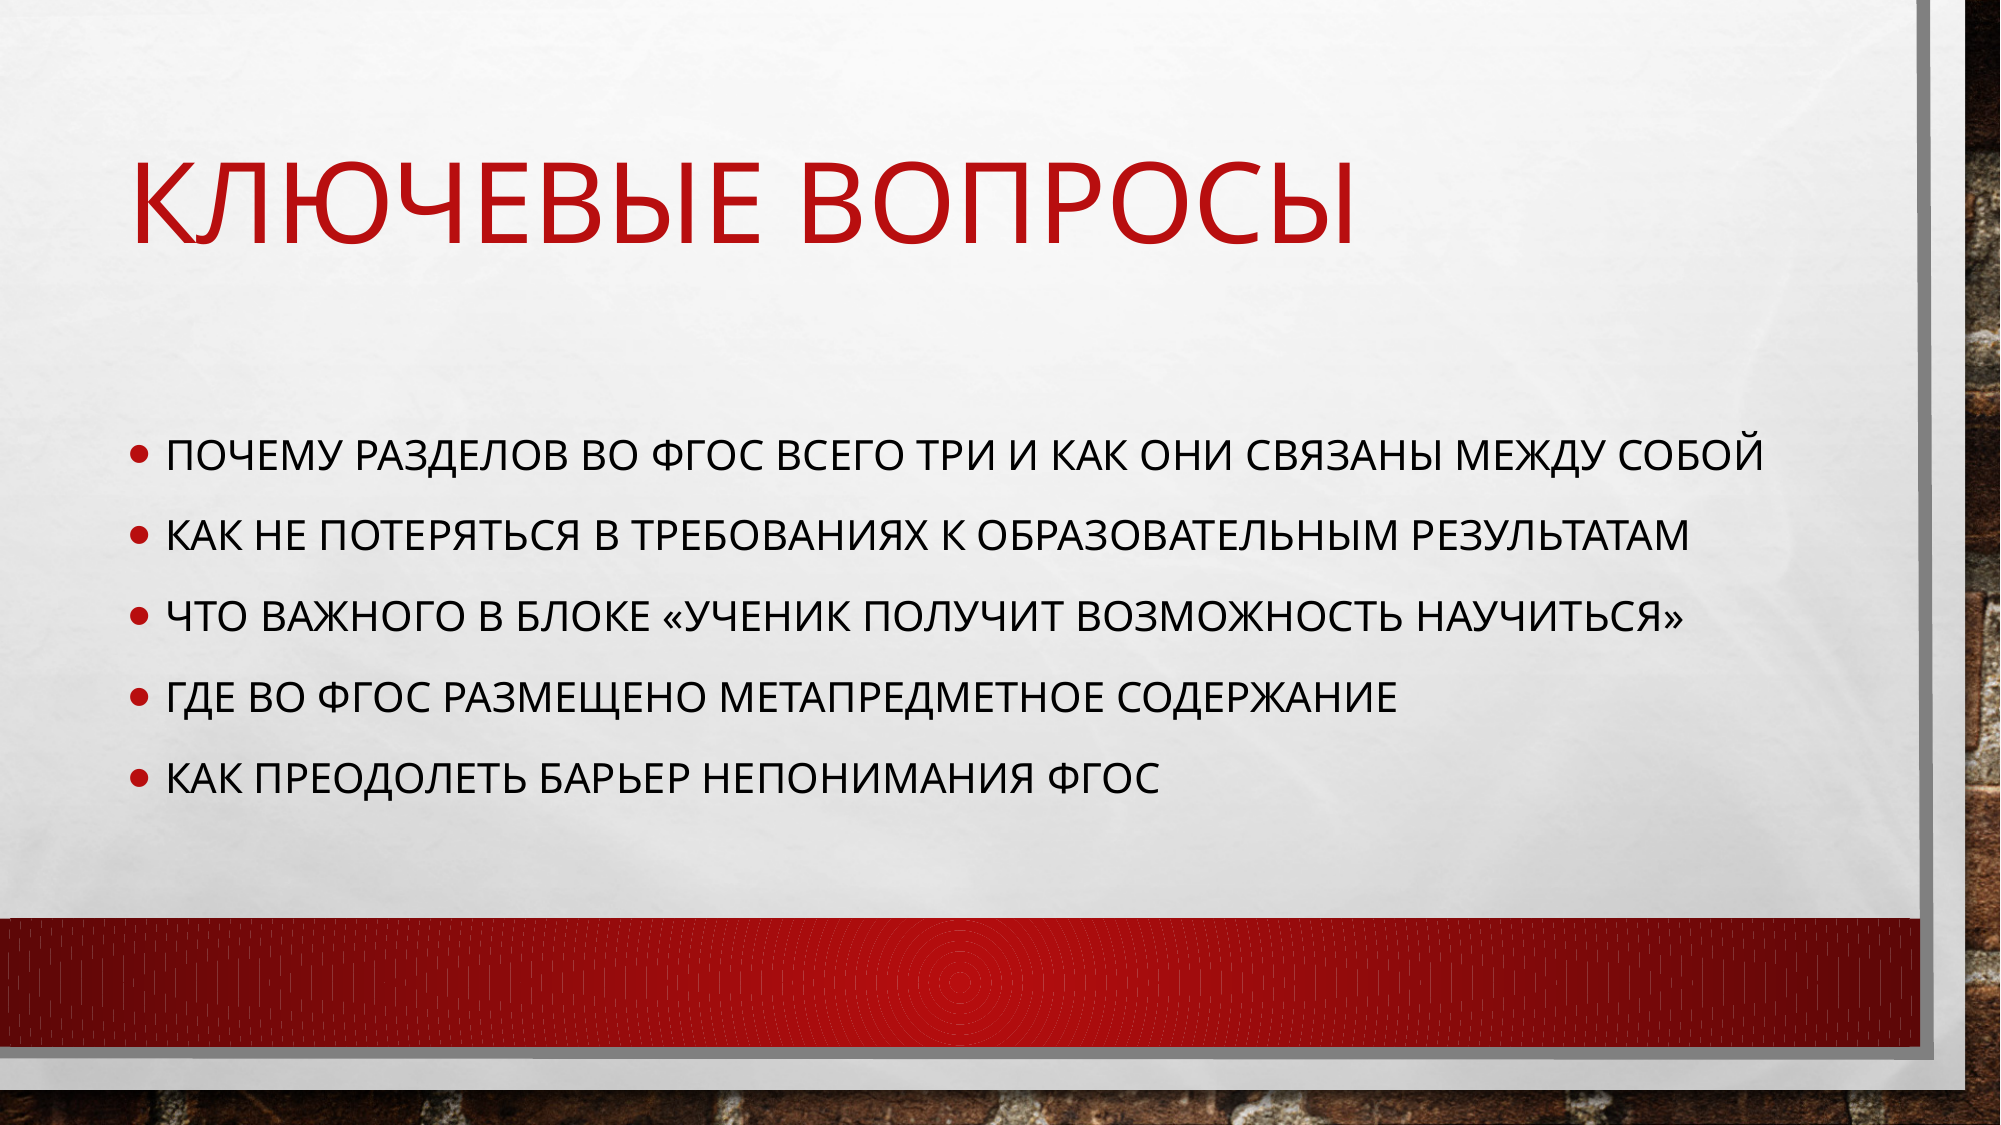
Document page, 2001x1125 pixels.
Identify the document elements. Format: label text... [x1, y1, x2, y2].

title Ключевые вопросы [112, 112, 1818, 302]
list Почему разделов во ФГОС всего три и как они связаны между собой Как не потеряться в требованиях к образовательным результатам Что важного в блоке «ученик получит возможность научиться» Где во ФГОС размещено метапредметное содержание Как преодолеть барьер непонимания ФГОС [112, 338, 1818, 882]
picture [0, 0, 2000, 1125]
